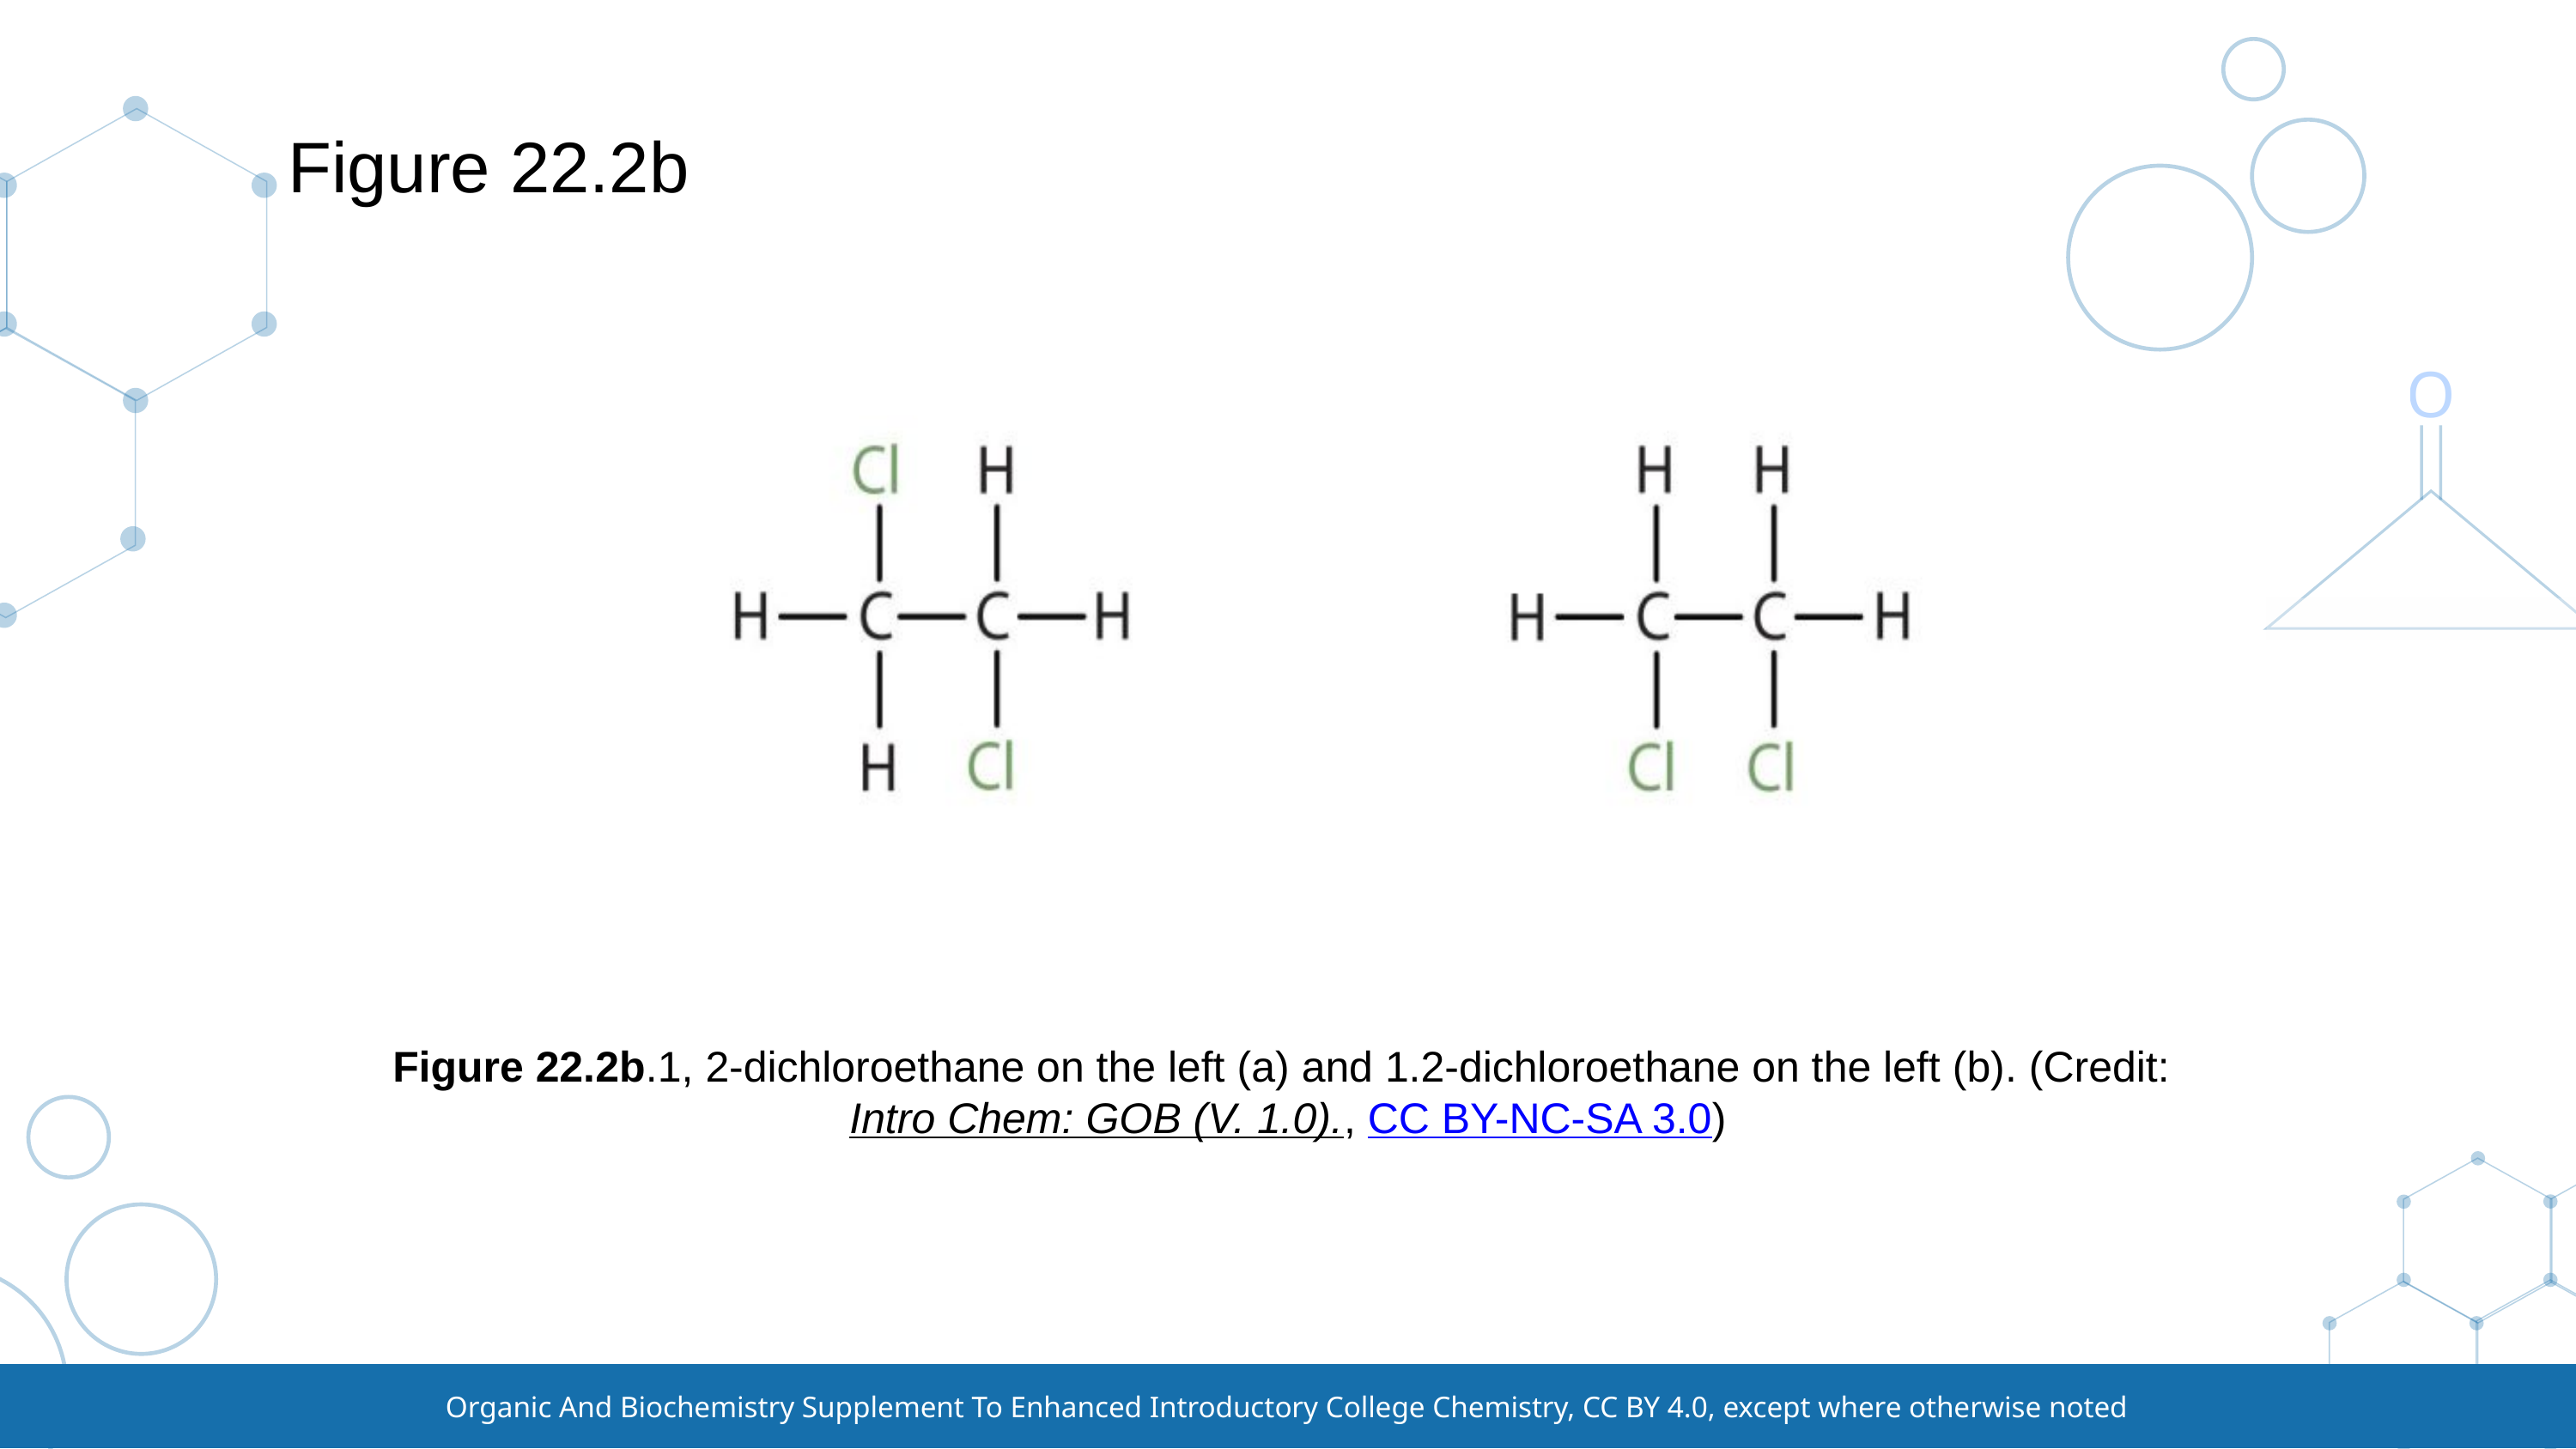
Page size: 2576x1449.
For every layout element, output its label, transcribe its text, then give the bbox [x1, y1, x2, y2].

list Figure 22.2b.1, 2-dichloroethane on the left (a) and 1.2-dichloroethane on the left (b). (Credit: Intro Chem: GOB (V. 1.0)., CC BY-NC-SA 3.0) [273, 1033, 2303, 1325]
footer Organic And Biochemistry Supplement To Enhanced Introductory College Chemistry, CC BY 4.0, except where otherwise noted [400, 1379, 2176, 1432]
title Figure 22.2b [275, 83, 1435, 245]
picture [399, 415, 2239, 822]
